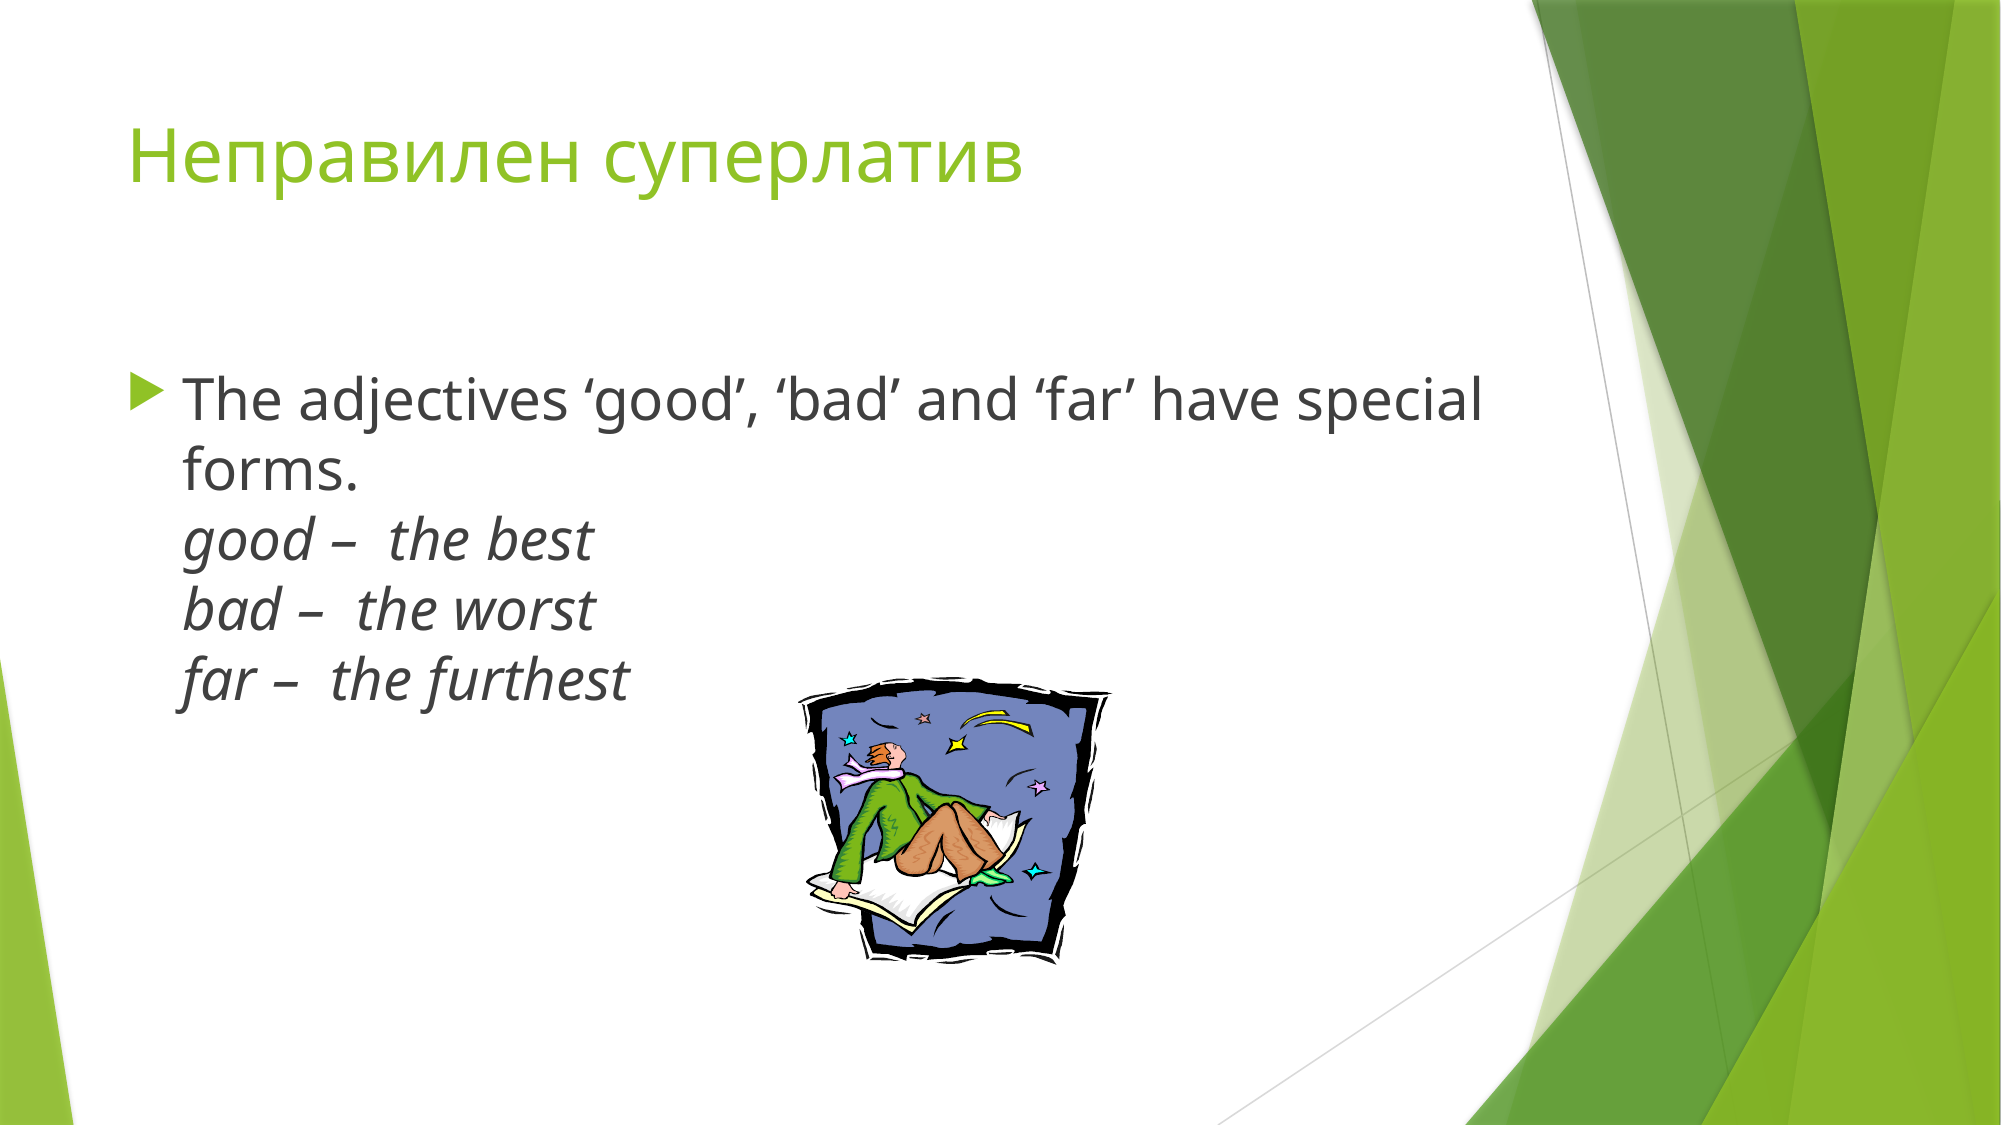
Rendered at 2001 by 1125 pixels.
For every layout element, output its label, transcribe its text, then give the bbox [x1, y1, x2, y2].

list The adjectives ‘good’, ‘bad’ and ‘far’ have special forms. good – the best bad – the worst far – the furthest [111, 354, 1522, 992]
picture [797, 672, 1118, 970]
title Неправилен суперлатив [111, 99, 1522, 317]
